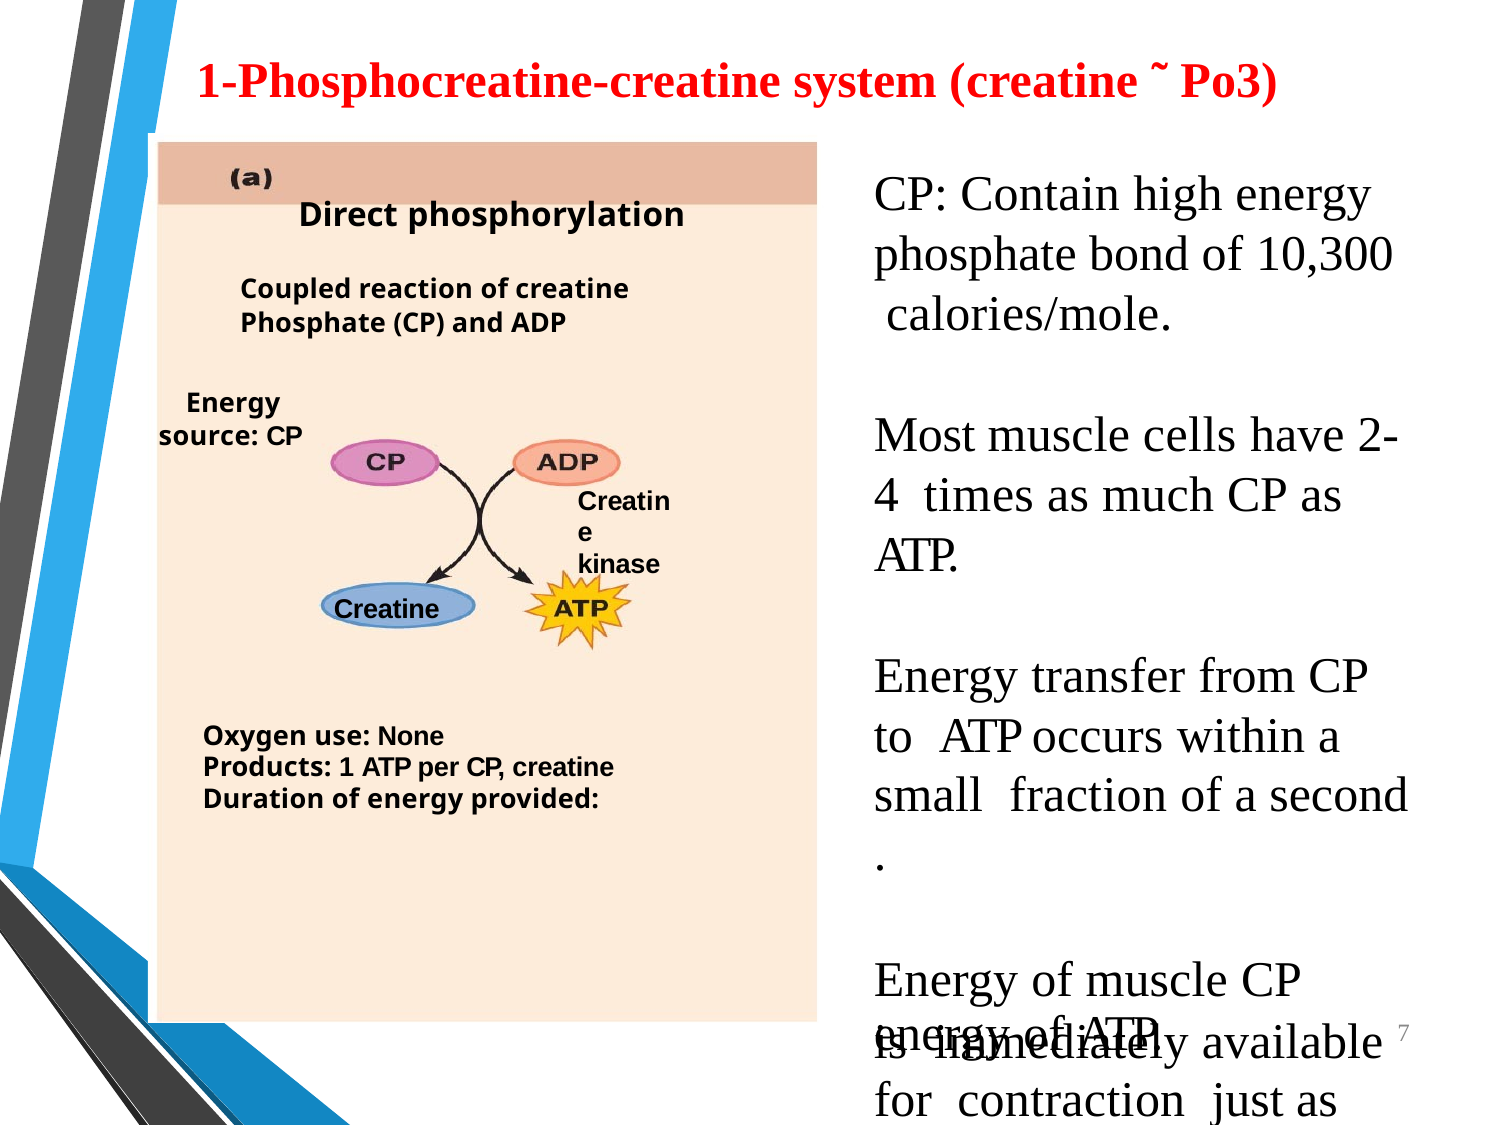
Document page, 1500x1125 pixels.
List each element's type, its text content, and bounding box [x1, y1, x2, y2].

text_box CP: Contain high energy phosphate bond of 10,300 calories/mole. Most muscle cells have 2- 4 times as much CP as ATP. Energy transfer from CP to ATP occurs within a small fraction of a second . Energy of muscle CP is immediately available for contraction just as stored [871, 160, 1449, 1125]
text_box Oxygen use: None Products: 1 ATP per CP, creatine Duration of energy provided: [200, 719, 639, 815]
text_box Direct phosphorylation Coupled reaction of creatine Phosphate (CP) and ADP Energy source: CP [156, 236, 724, 452]
title 1-Phosphocreatine-creatine system (creatine ˜ Po3) [148, 47, 1352, 236]
text_box Creatine kinase [575, 484, 687, 579]
text_box energy of ATP. [871, 1000, 1170, 1061]
text_box [147, 133, 828, 1023]
text_box Creatine [331, 591, 443, 624]
